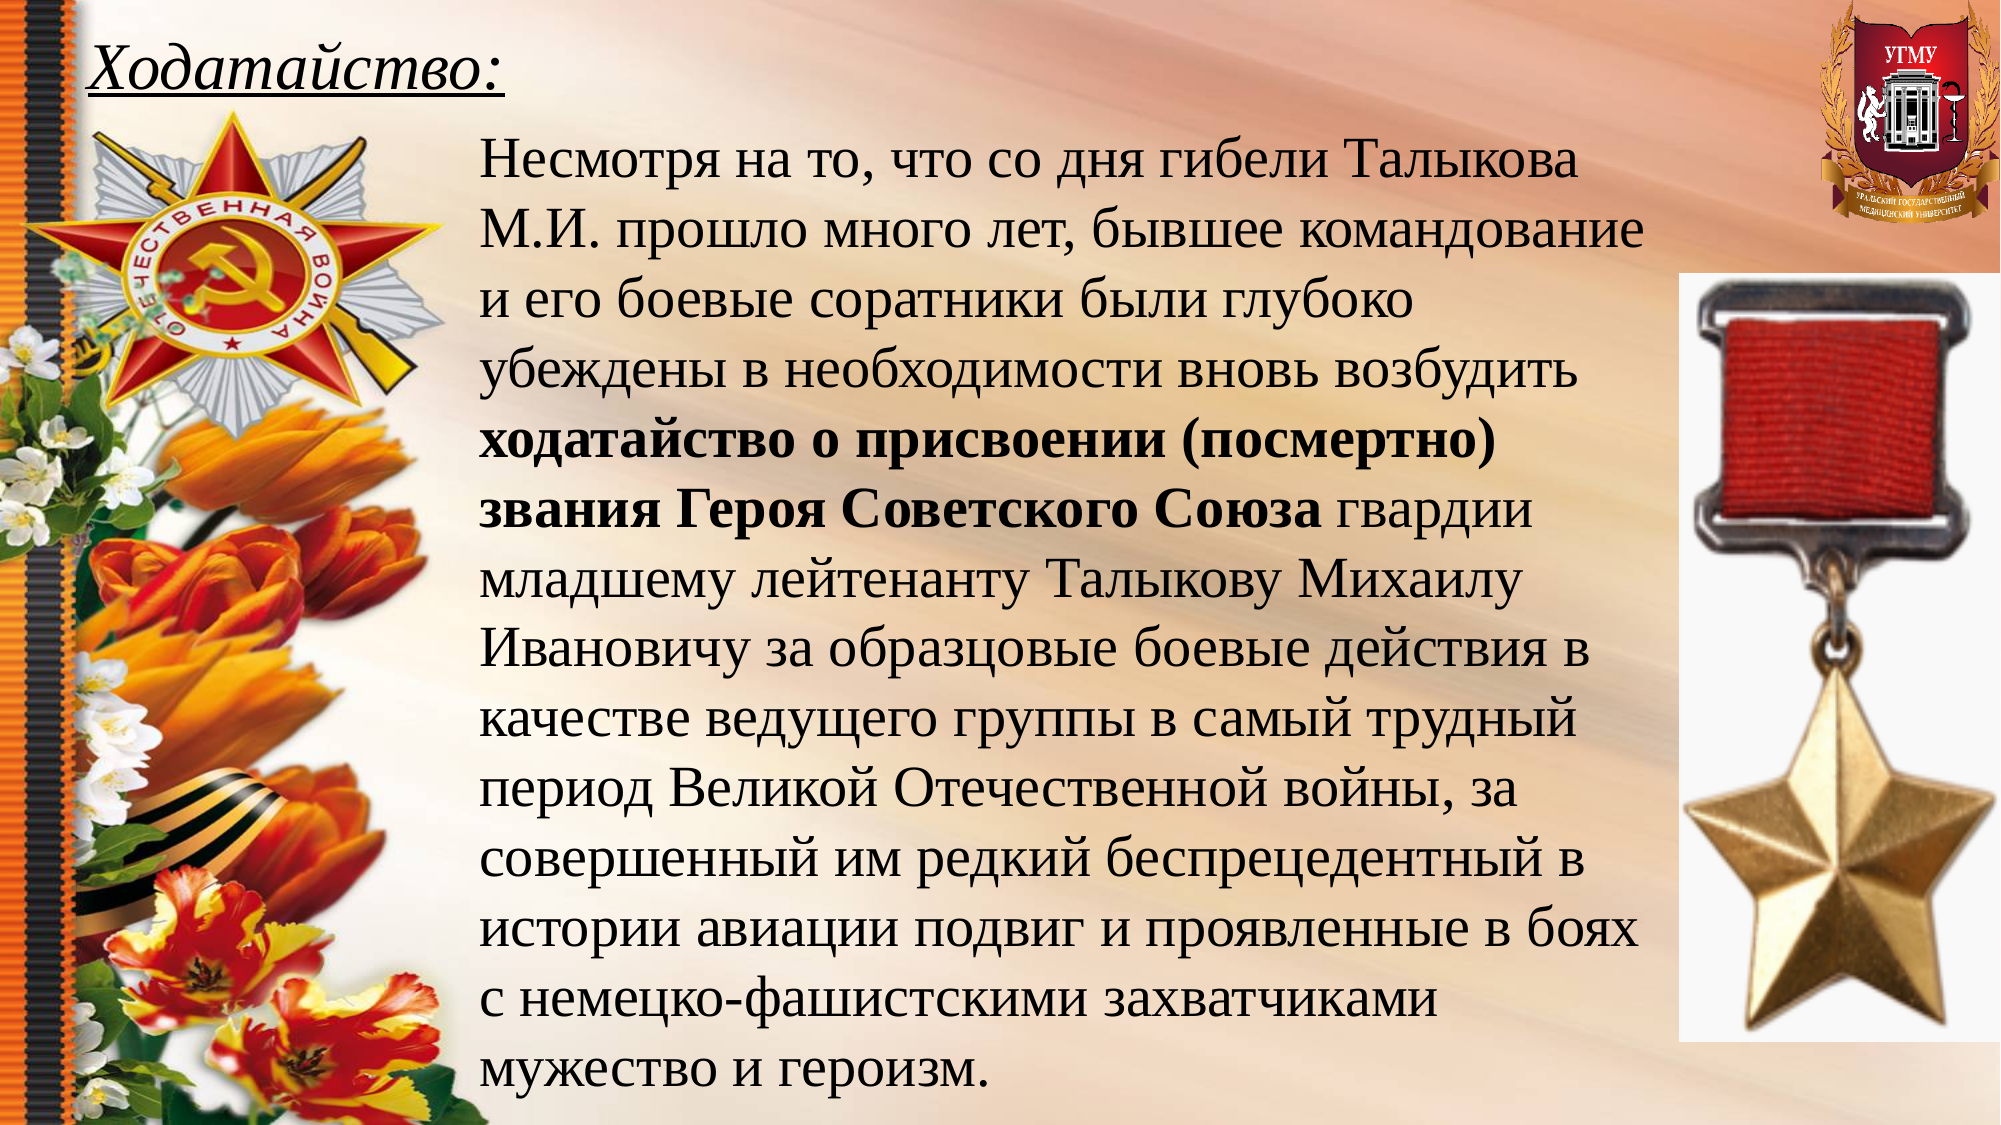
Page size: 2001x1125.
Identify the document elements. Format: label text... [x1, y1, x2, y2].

text_box Ходатайство: [73, 15, 520, 111]
text_box Несмотря на то, что со дня гибели Талыкова М.И. прошло много лет, бывшее командование и его боевые соратники были глубоко убеждены в необходимости вновь возбудить ходатайство о присвоении (посмертно) звания Героя Советского Союза гвардии младшему лейтенанту Талыкову Михаилу Ивановичу за образцовые боевые действия в качестве ведущего группы в самый трудный период Великой Отечественной войны, за совершенный им редкий беспрецедентный в истории авиации подвиг и проявленные в боях с немецко-фашистскими захватчиками мужество и героизм. [464, 111, 1679, 1106]
picture [0, 0, 2001, 1125]
